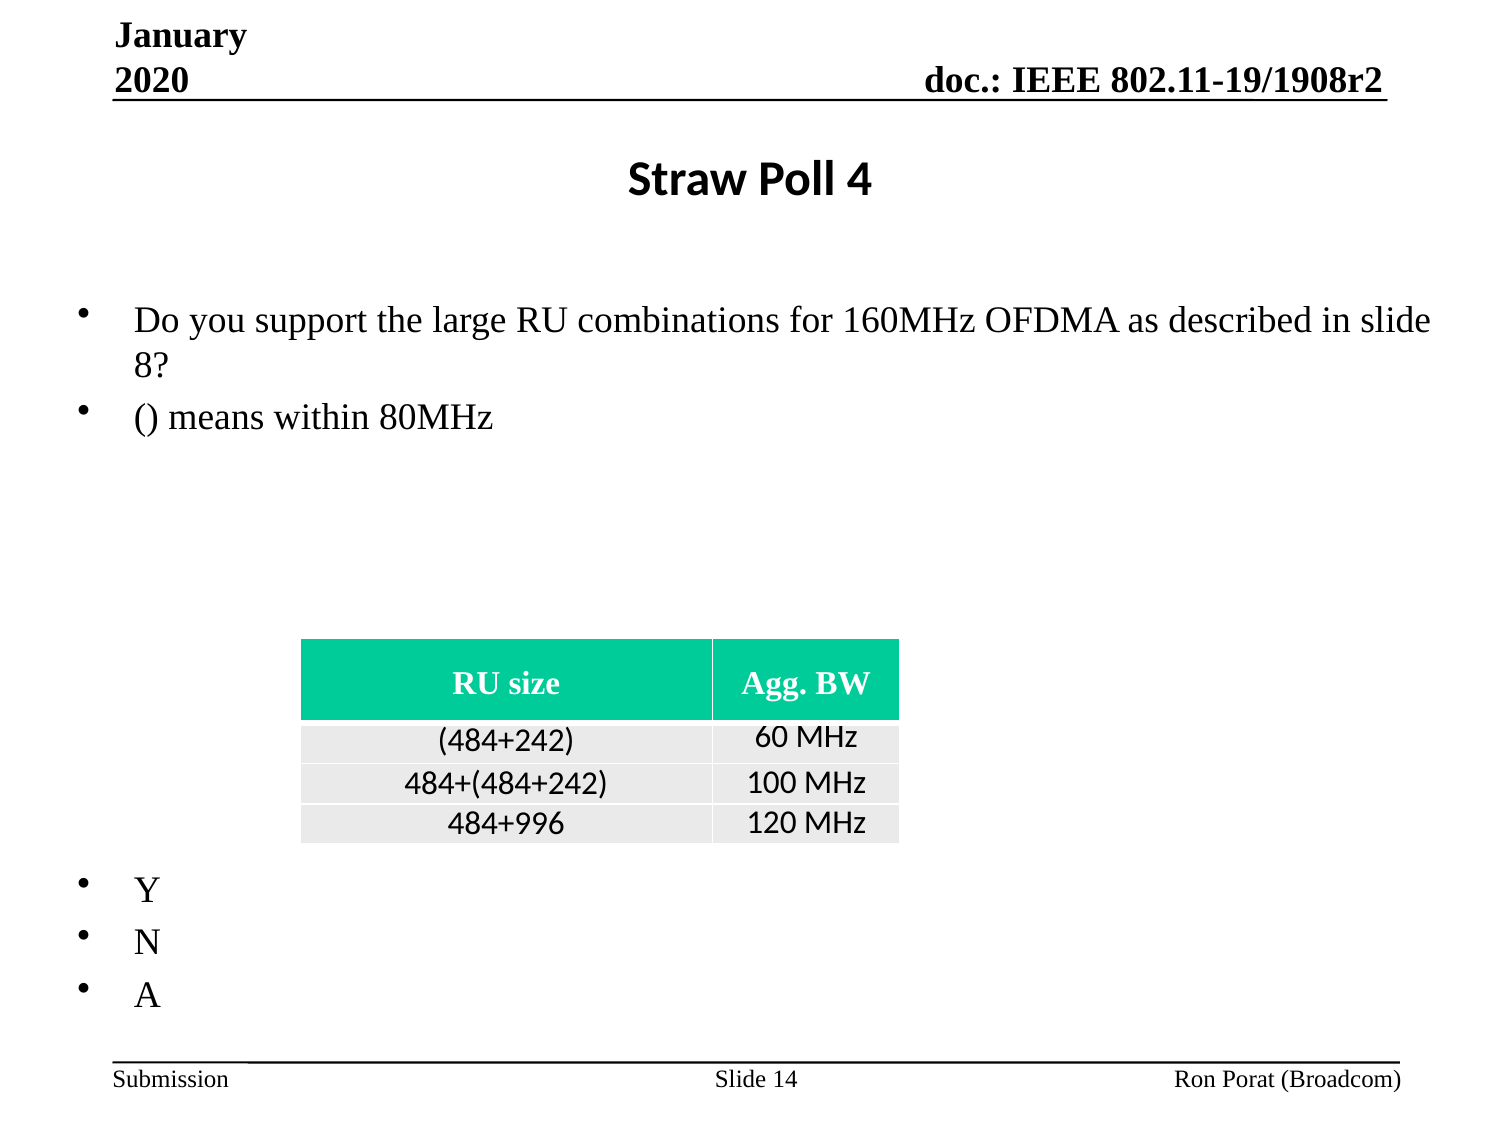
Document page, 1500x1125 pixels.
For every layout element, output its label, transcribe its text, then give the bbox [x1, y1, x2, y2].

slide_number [114, 54, 270, 101]
title Straw Poll 4 [112, 112, 1388, 238]
slide_number Slide 14 [712, 1061, 800, 1093]
table_cell 100 MHz [713, 764, 899, 803]
table_cell 484+(484+242) [301, 764, 712, 803]
table_header RU size [301, 639, 712, 720]
table_header Agg. BW [713, 639, 899, 720]
table_cell 484+996 [301, 805, 712, 843]
footer Ron Porat (Broadcom) [1135, 1061, 1402, 1093]
list Do you support the large RU combinations for 160MHz OFDMA as described in slide 8? () means within 80MHz Y N A [62, 287, 1451, 1026]
table_cell 60 MHz [713, 726, 899, 763]
table_cell 120 MHz [713, 805, 899, 843]
table_cell (484+242) [301, 726, 712, 763]
